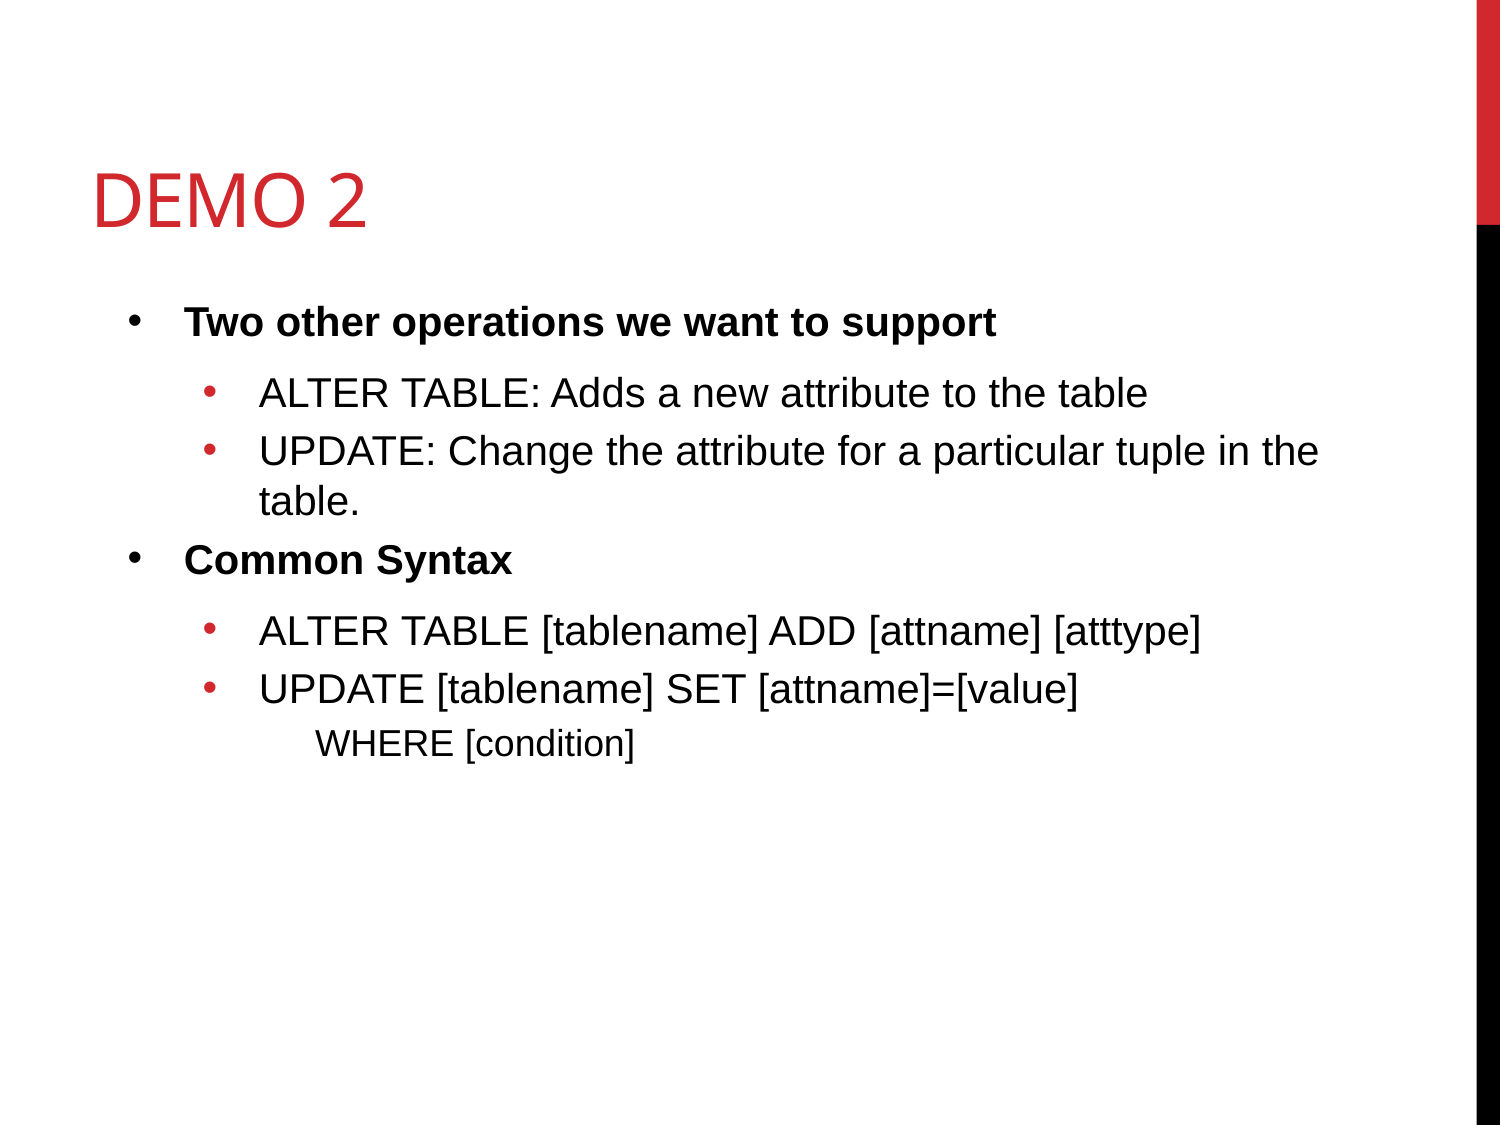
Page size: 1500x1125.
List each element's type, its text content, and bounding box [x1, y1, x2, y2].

list Two other operations we want to support ALTER TABLE: Adds a new attribute to the table UPDATE: Change the attribute for a particular tuple in the table. Common Syntax ALTER TABLE [tablename] ADD [attname] [atttype] UPDATE [tablename] SET [attname]=[value] WHERE [condition] [112, 287, 1413, 963]
title DEMO 2 [75, 25, 1025, 250]
